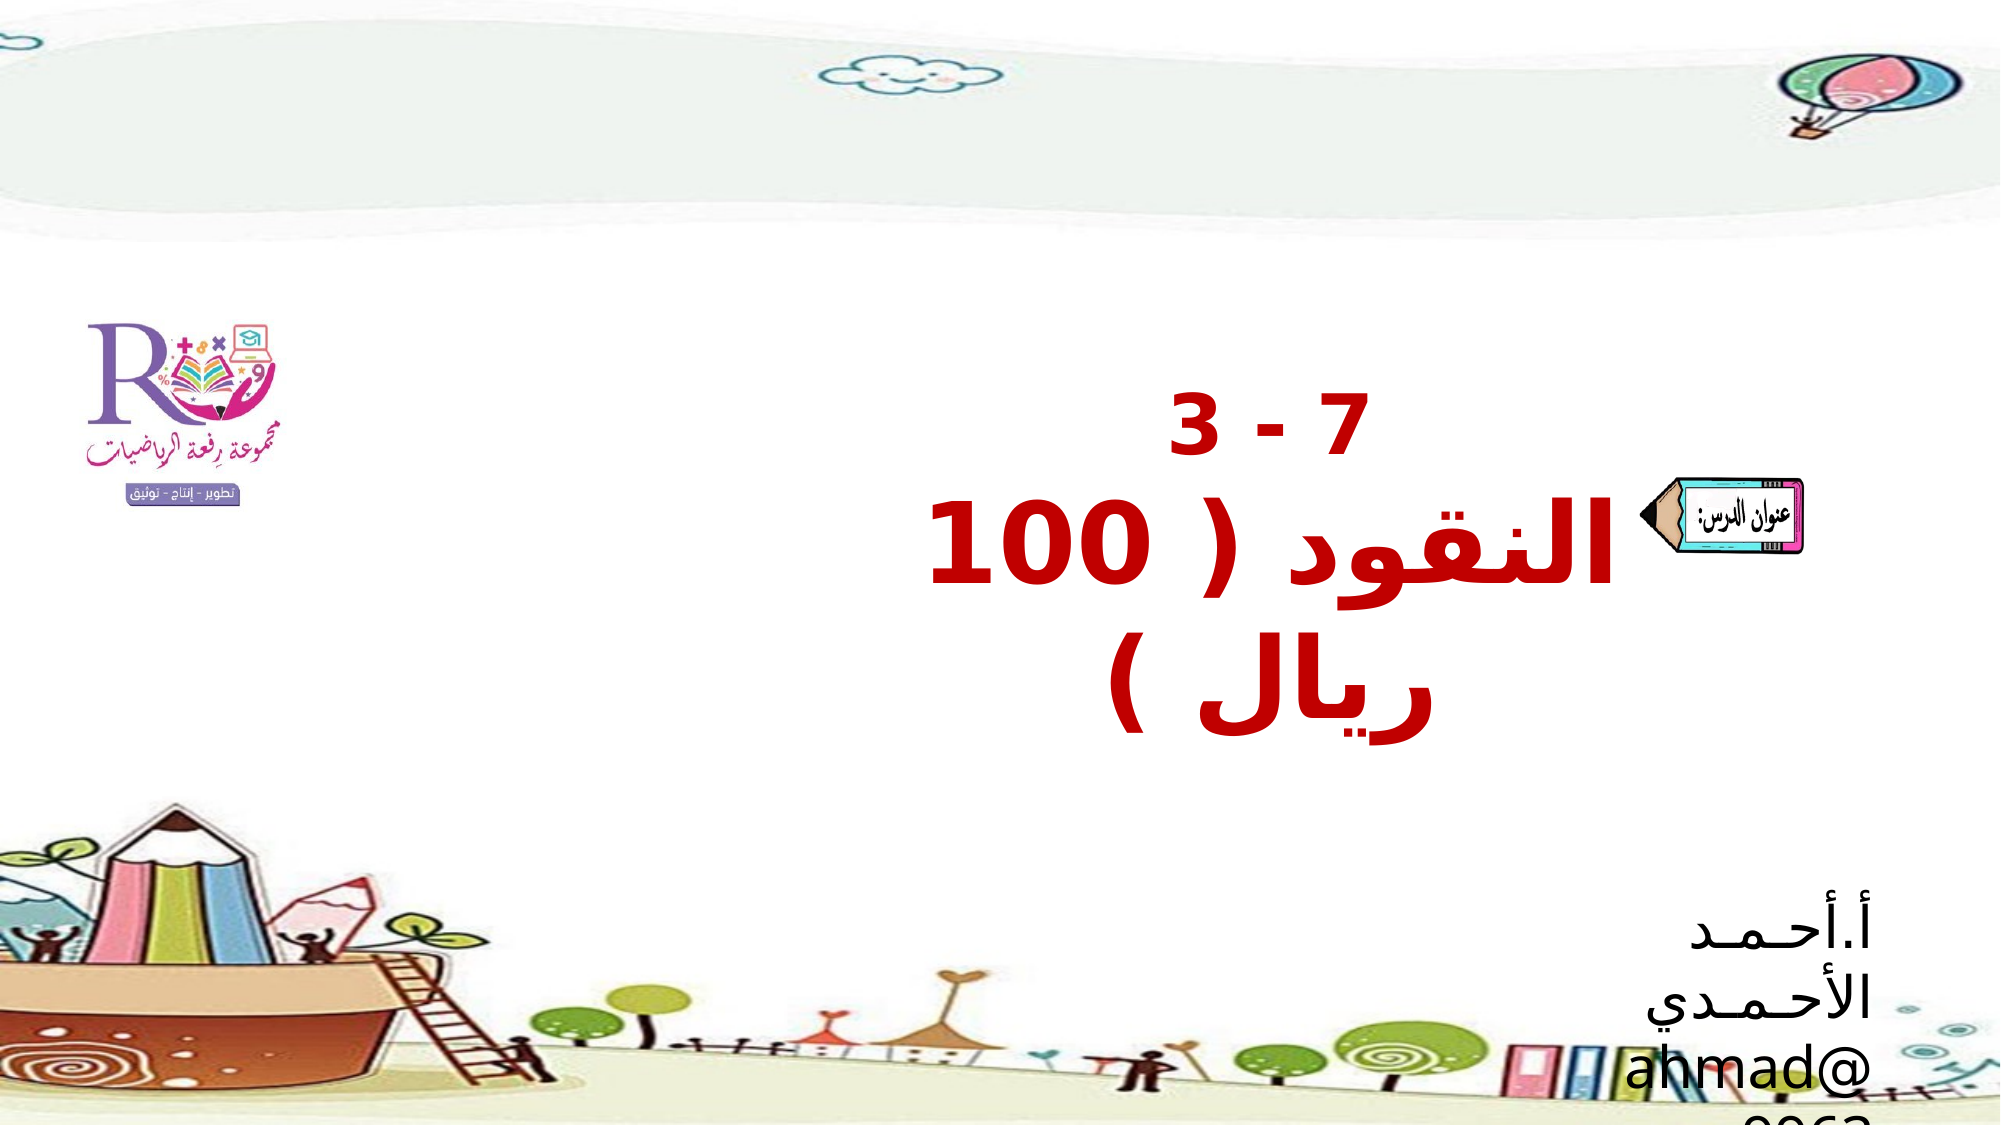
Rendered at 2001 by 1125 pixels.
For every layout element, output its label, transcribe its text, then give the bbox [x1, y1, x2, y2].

picture [0, 0, 2001, 1125]
text_box أ.أحـمـد الأحـمـدي @ahmad9963 [1584, 883, 1889, 1125]
text_box 7 - 3 النقود ( 100 ريال ) [870, 363, 1671, 749]
